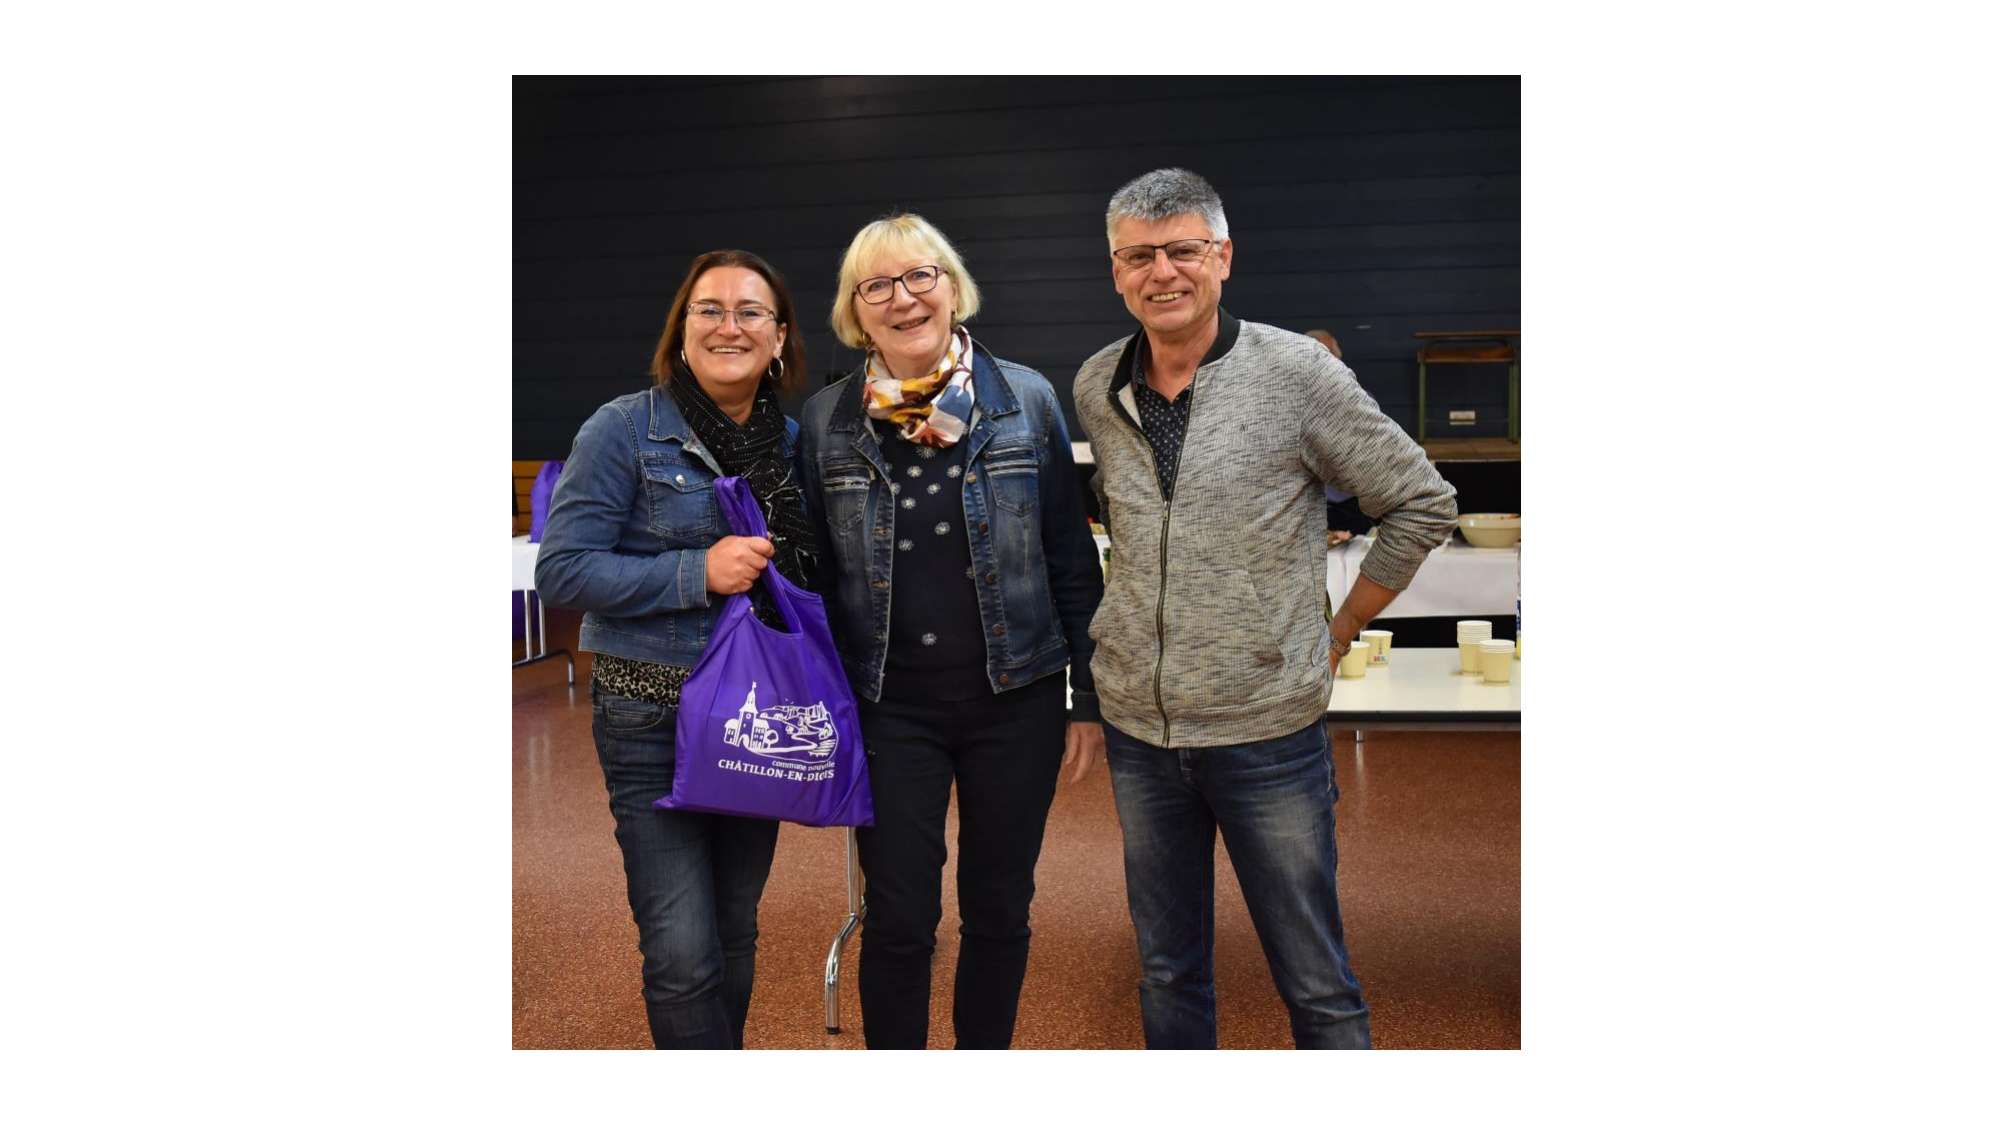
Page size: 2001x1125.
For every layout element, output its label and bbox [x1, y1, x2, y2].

picture [512, 75, 1521, 1050]
